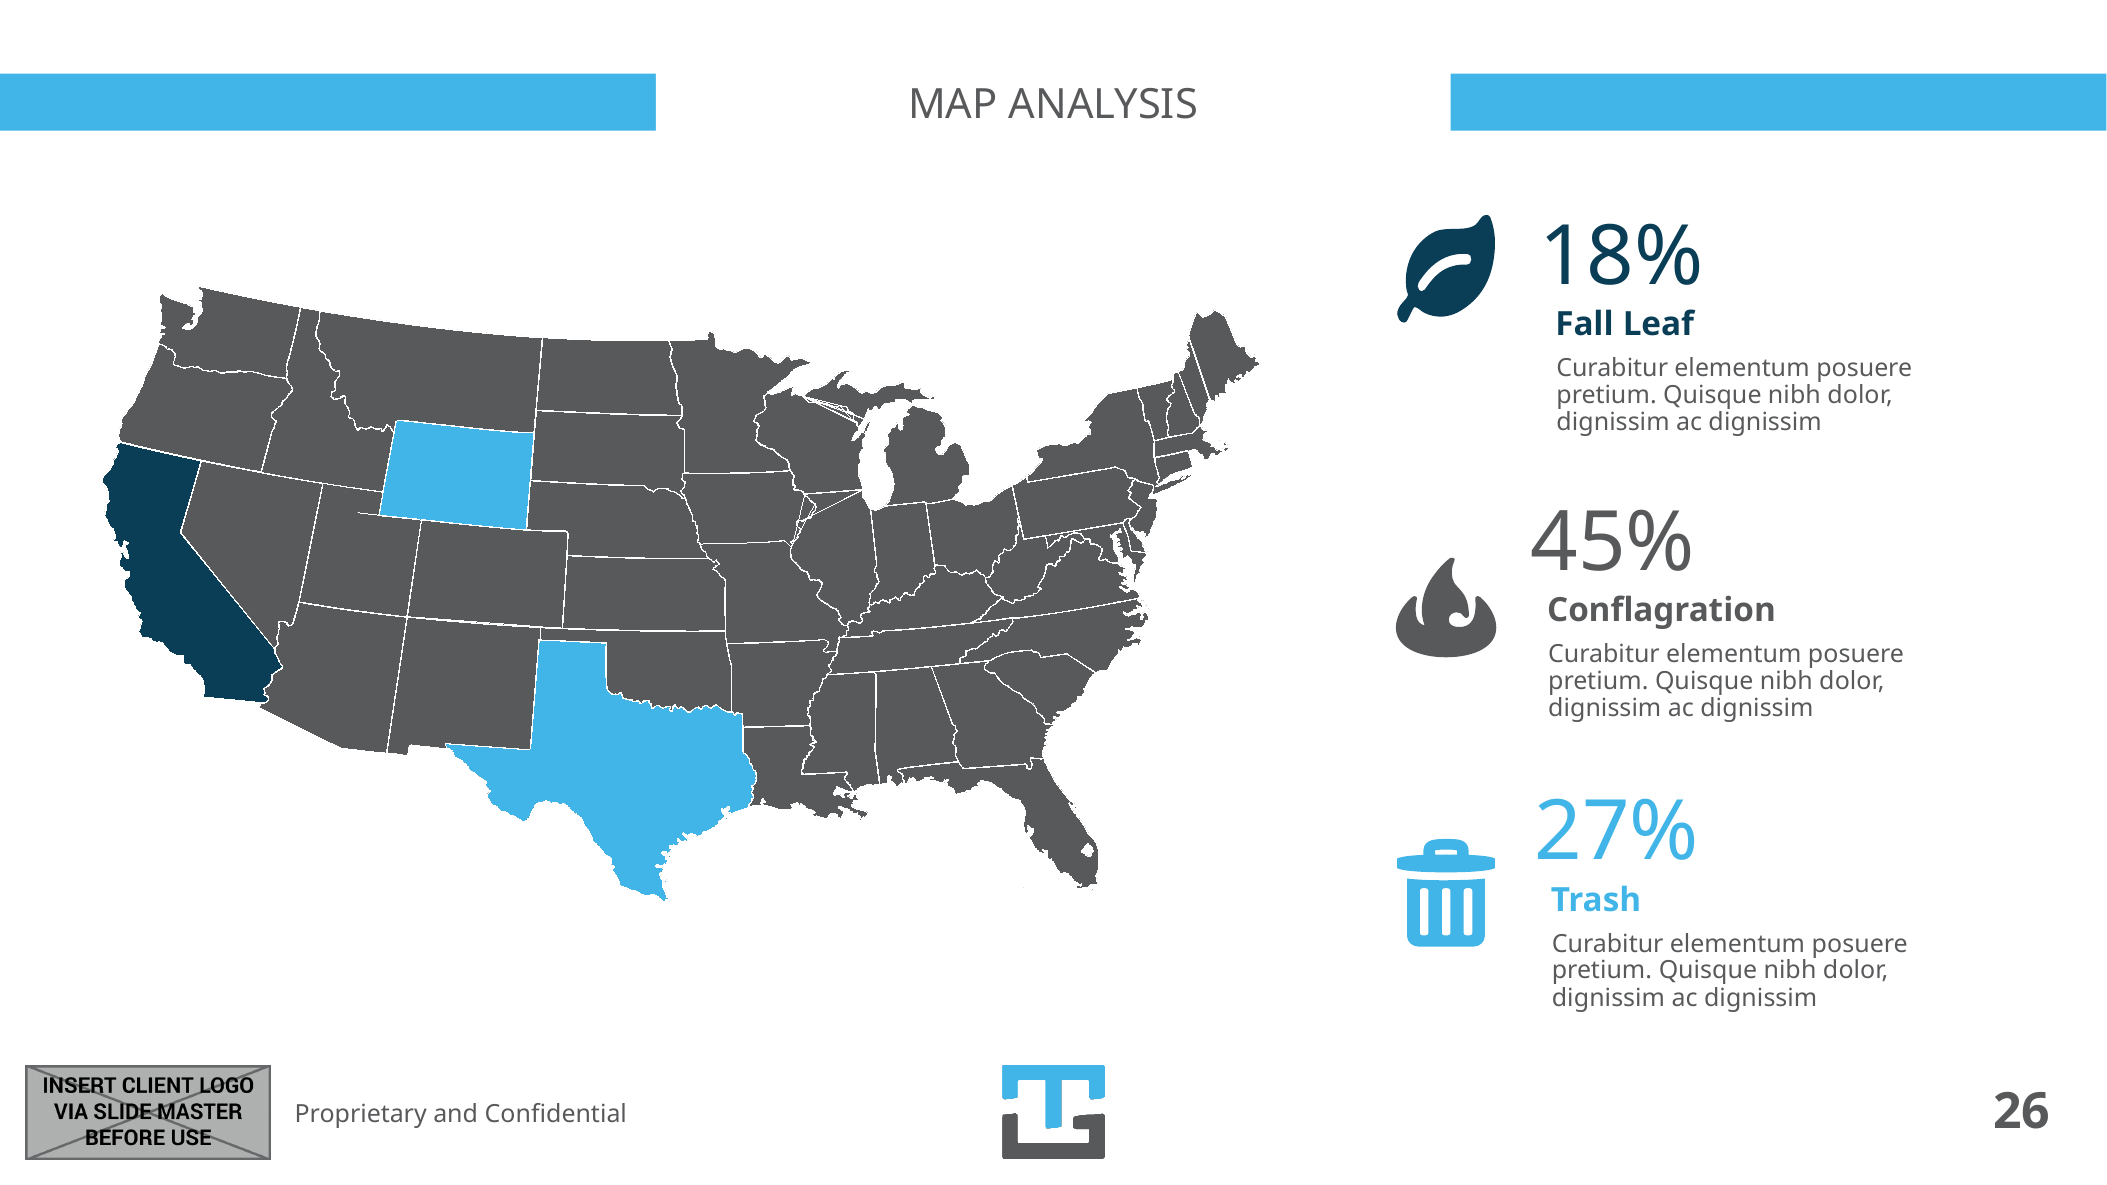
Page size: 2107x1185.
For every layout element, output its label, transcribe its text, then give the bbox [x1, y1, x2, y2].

title Map analysis [655, 61, 1451, 143]
picture [25, 1065, 271, 1160]
picture [965, 1065, 1141, 1161]
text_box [100, 284, 1261, 903]
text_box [1395, 193, 1971, 1027]
